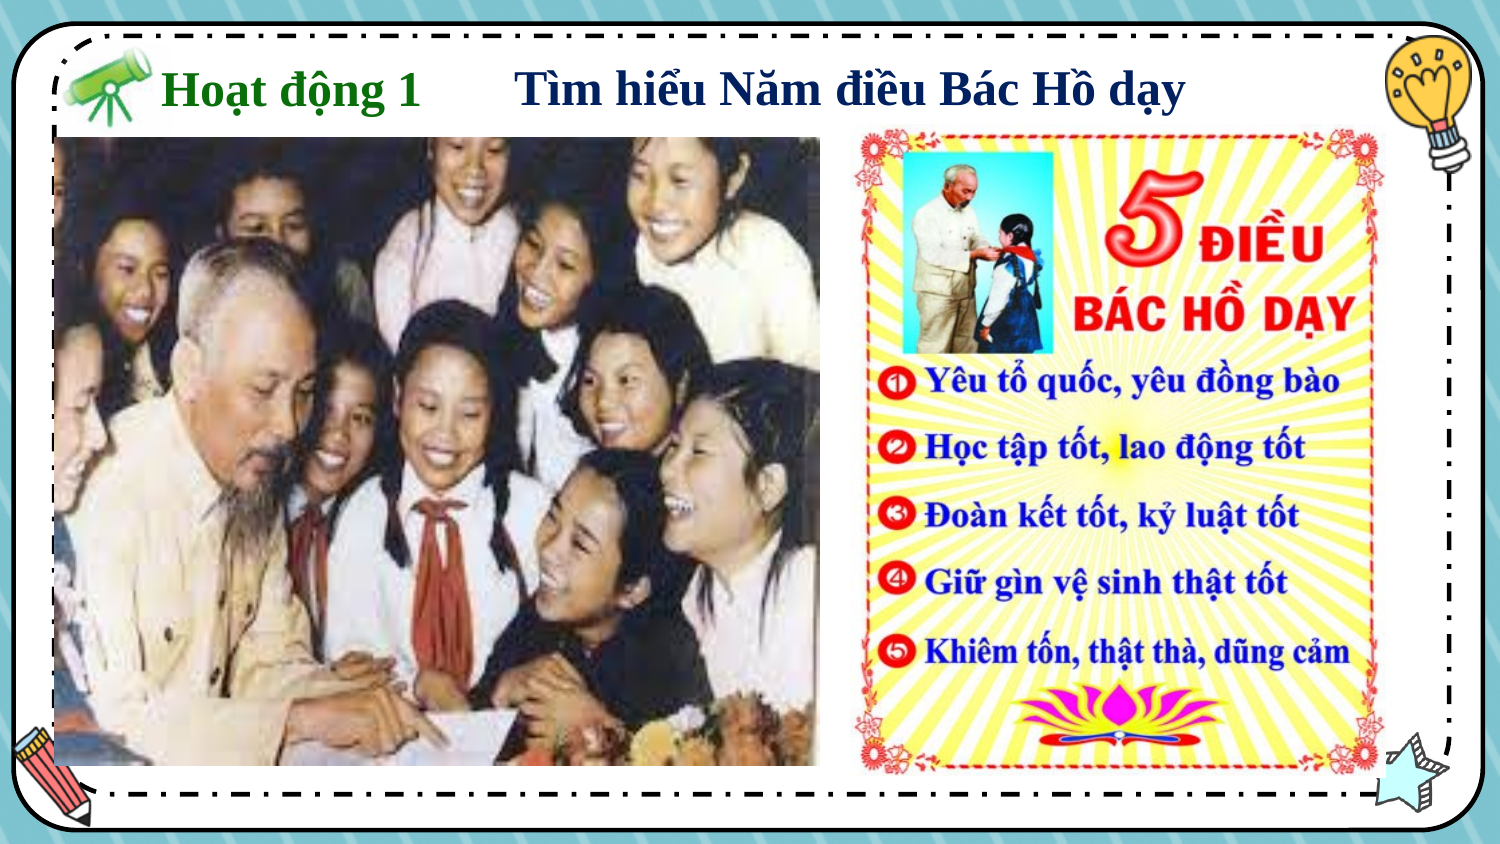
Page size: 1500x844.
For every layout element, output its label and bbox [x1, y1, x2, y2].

picture [0, 0, 1500, 844]
text_box [13, 23, 1483, 831]
